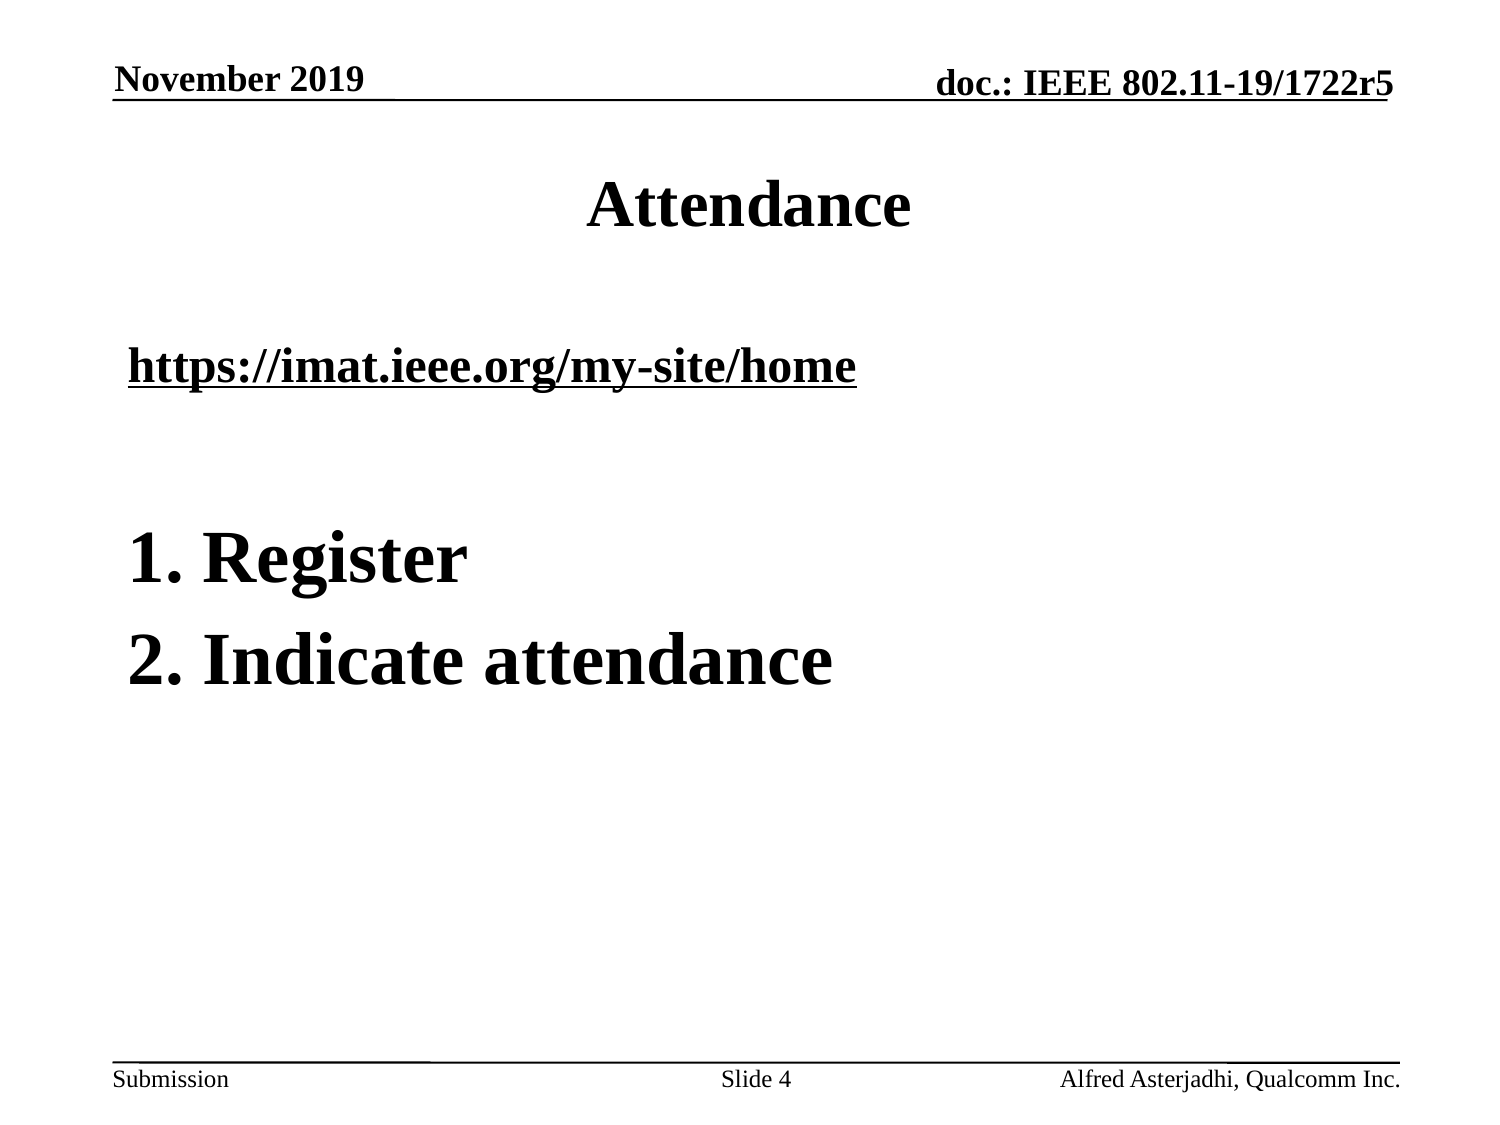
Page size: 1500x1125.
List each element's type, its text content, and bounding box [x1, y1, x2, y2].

list https://imat.ieee.org/my-site/home Register Indicate attendance [112, 324, 1388, 1000]
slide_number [114, 54, 423, 100]
footer Alfred Asterjadhi, Qualcomm Inc. [878, 1061, 1402, 1093]
slide_number Slide 4 [712, 1061, 800, 1123]
title Attendance [112, 112, 1388, 288]
